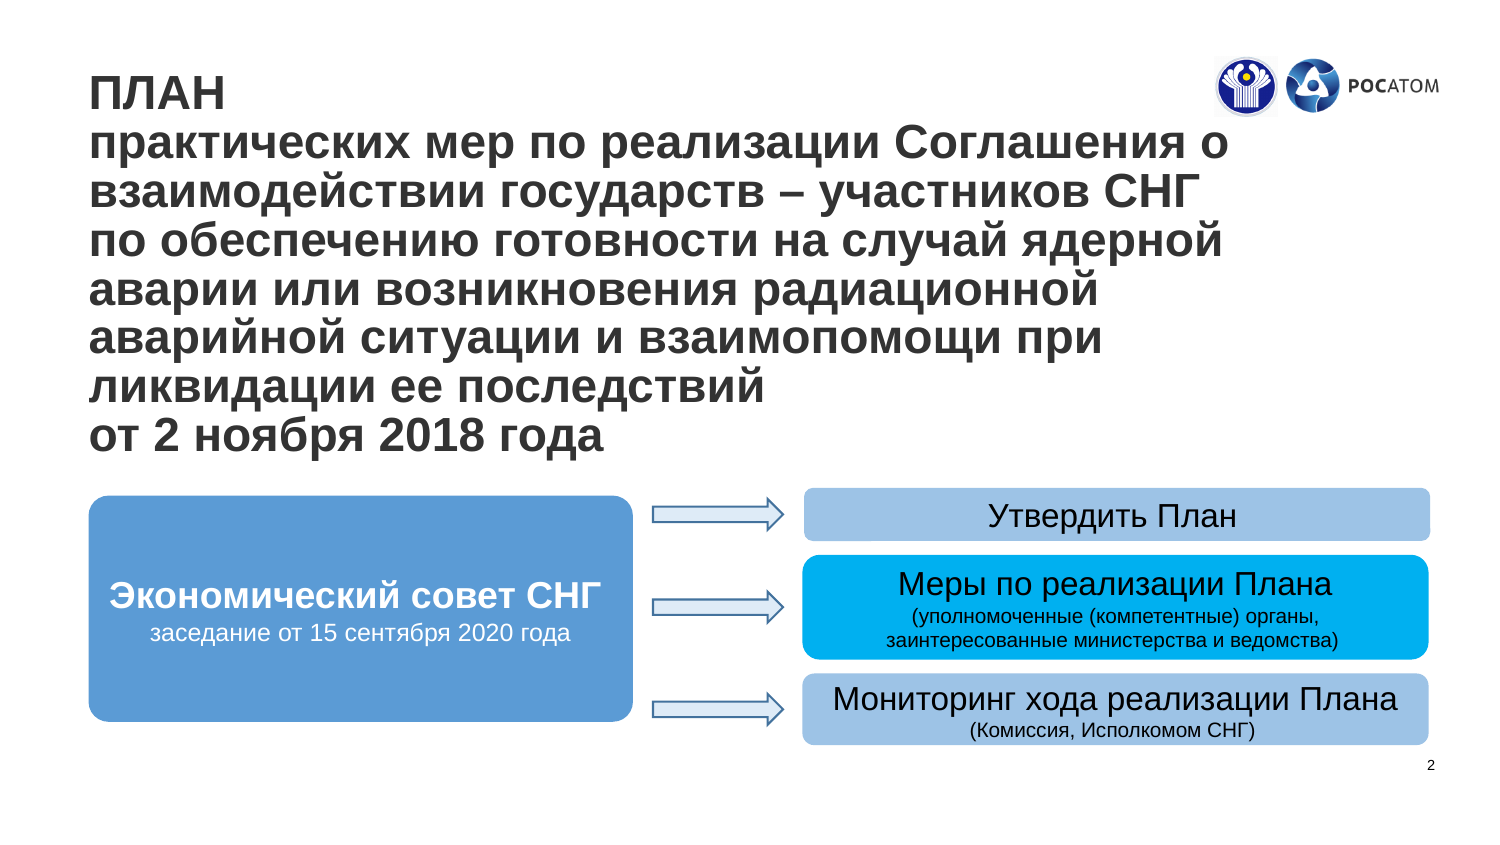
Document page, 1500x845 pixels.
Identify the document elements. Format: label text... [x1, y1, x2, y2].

text_box [651, 691, 785, 728]
title ПЛАН практических мер по реализации Соглашения о взаимодействии государств – участников СНГ по обеспечению готовности на случай ядерной аварии или возникновения радиационной аварийной ситуации и взаимопомощи при ликвидации ее последствий от 2 ноября 2018 года [88, 70, 1273, 125]
text_box [651, 589, 785, 626]
text_box Мониторинг хода реализации Плана (Комиссия, Исполкомом СНГ) [801, 672, 1430, 747]
text_box Экономический совет СНГ заседание от 15 сентября 2020 года [87, 494, 634, 723]
text_box Утвердить План [803, 486, 1432, 543]
picture [0, 0, 1499, 845]
text_box Меры по реализации Плана (уполномоченные (компетентные) органы, заинтересованные министерства и ведомства) [801, 553, 1430, 661]
text_box [651, 496, 785, 533]
